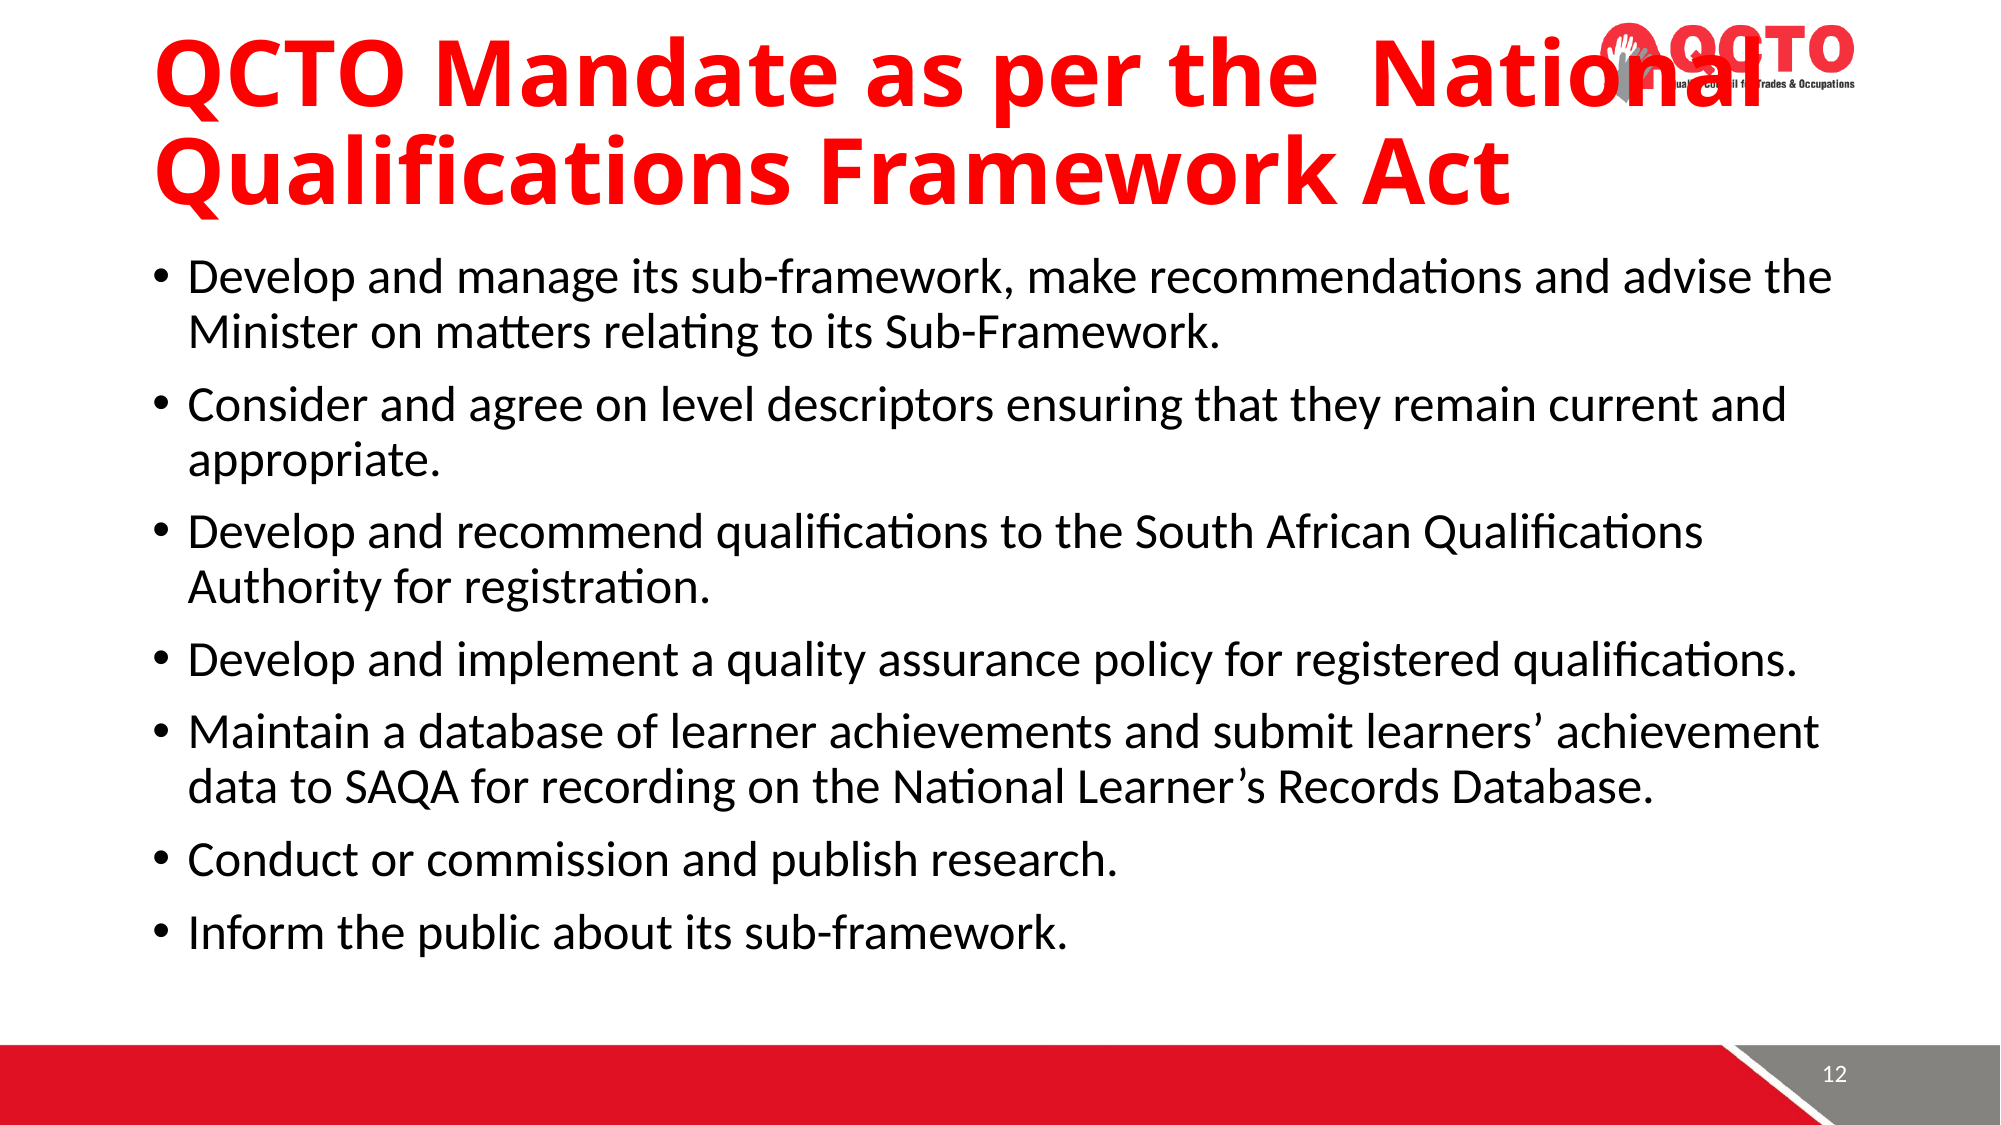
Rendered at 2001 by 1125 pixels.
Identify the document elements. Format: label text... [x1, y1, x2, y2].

picture [0, 0, 2000, 1125]
list Develop and manage its sub-framework, make recommendations and advise the Minister on matters relating to its Sub-Framework. Consider and agree on level descriptors ensuring that they remain current and appropriate. Develop and recommend qualifications to the South African Qualifications Authority for registration. Develop and implement a quality assurance policy for registered qualifications. Maintain a database of learner achievements and submit learners’ achievement data to SAQA for recording on the National Learner’s Records Database. Conduct or commission and publish research. Inform the public about its sub-framework. [137, 242, 1863, 1014]
title QCTO Mandate as per the National Qualifications Framework Act [137, 24, 1863, 227]
slide_number 12 [1412, 1042, 1863, 1103]
